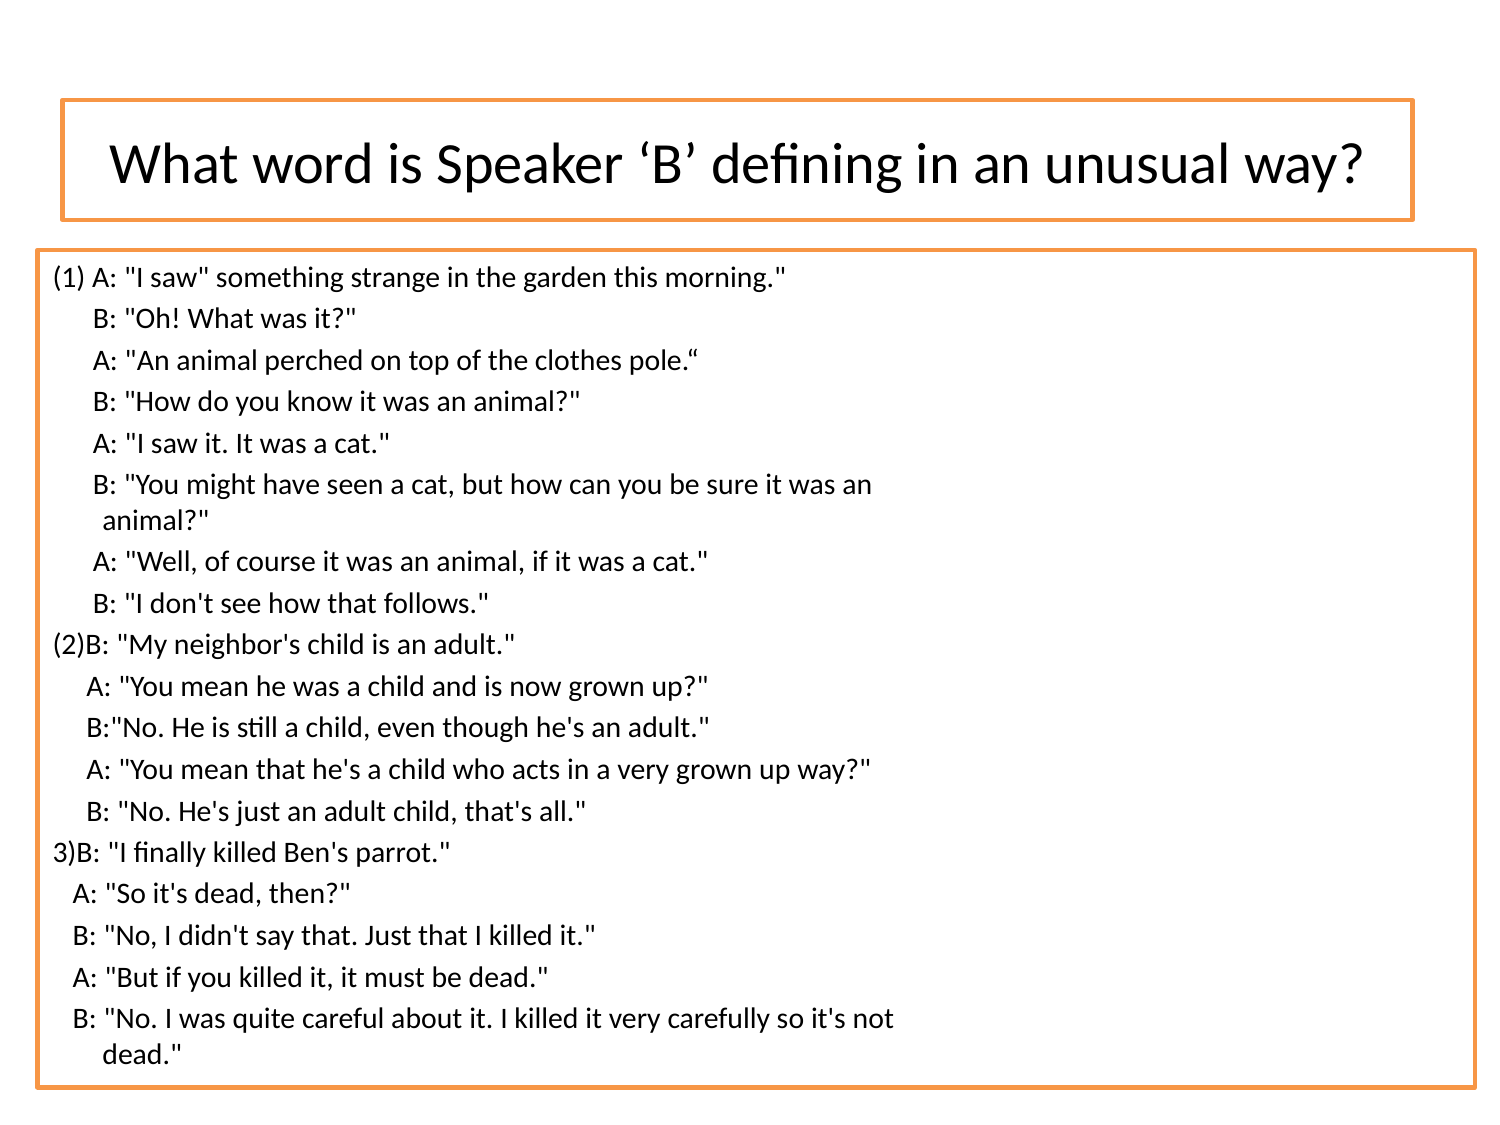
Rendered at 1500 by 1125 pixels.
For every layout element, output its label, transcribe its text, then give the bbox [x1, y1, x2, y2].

title What word is Speaker ‘B’ defining in an unusual way? [60, 98, 1415, 222]
list (1) A: "I saw" something strange in the garden this morning." B: "Oh! What was it?" A: "An animal perched on top of the clothes pole.“ B: "How do you know it was an animal?" A: "I saw it. It was a cat." B: "You might have seen a cat, but how can you be sure it was an animal?" A: "Well, of course it was an animal, if it was a cat." B: "I don't see how that follows." (2)B: "My neighbor's child is an adult." A: "You mean he was a child and is now grown up?" B:"No. He is still a child, even though he's an adult." A: "You mean that he's a child who acts in a very grown up way?" B: "No. He's just an adult child, that's all." 3)B: "I finally killed Ben's parrot." A: "So it's dead, then?" B: "No, I didn't say that. Just that I killed it." A: "But if you killed it, it must be dead." B: "No. I was quite careful about it. I killed it very carefully so it's not dead." [35, 248, 1477, 1090]
